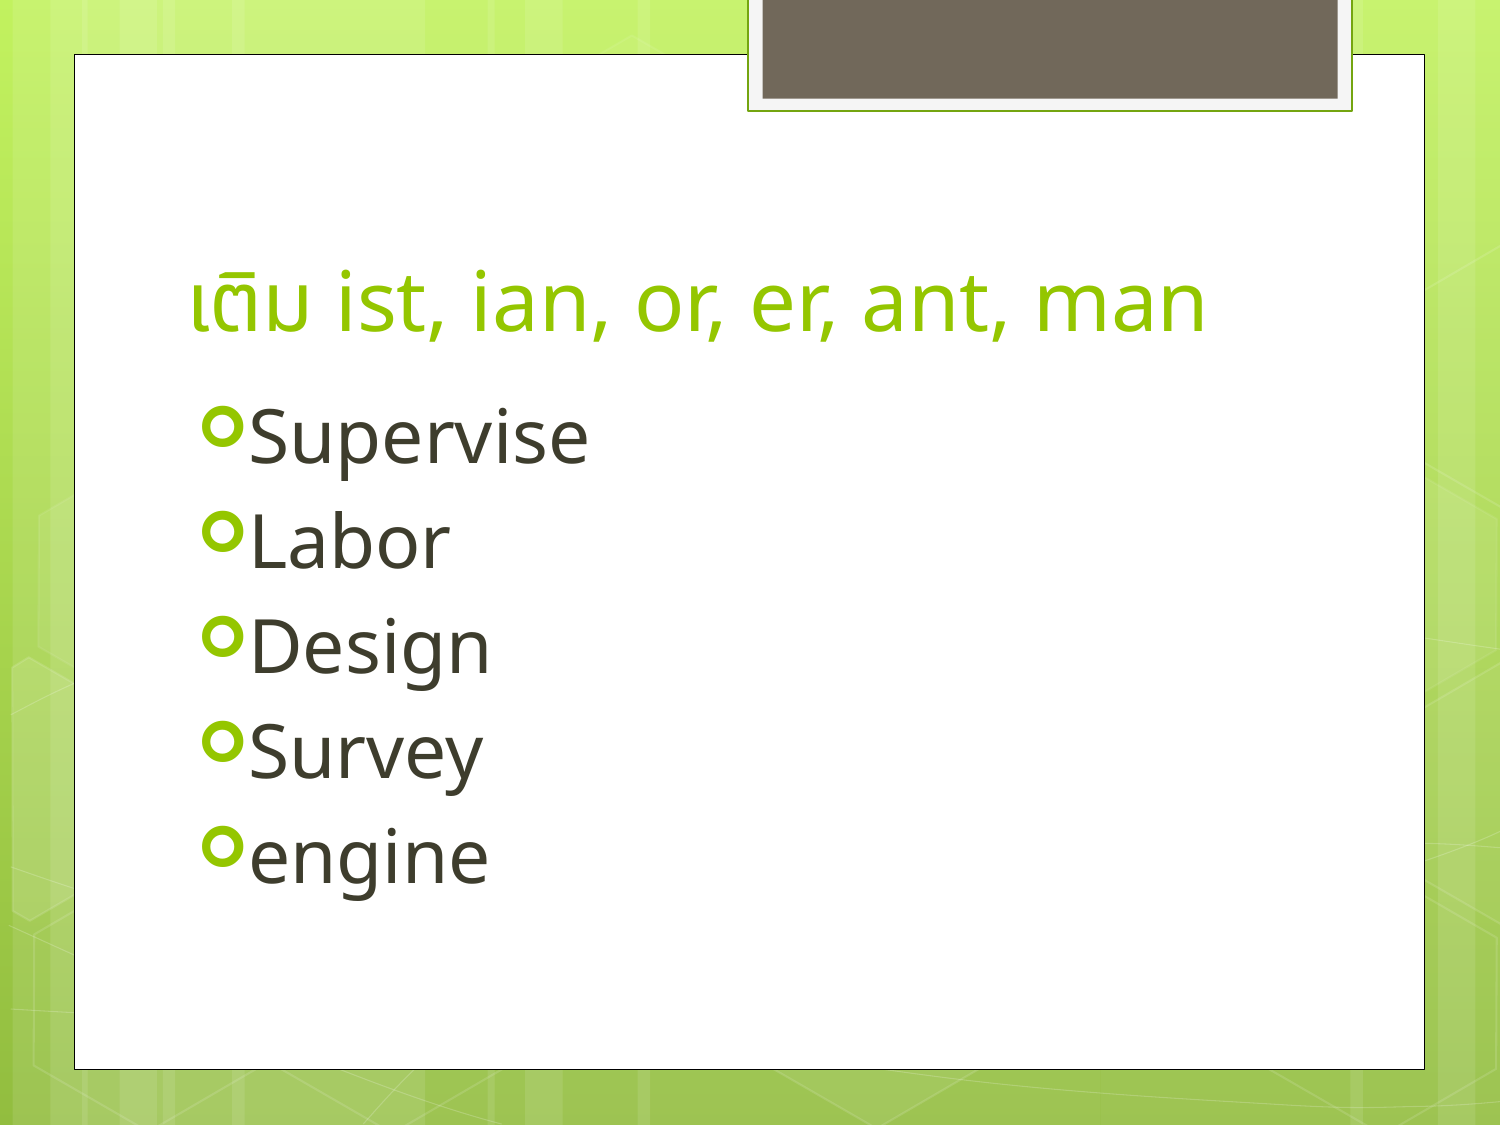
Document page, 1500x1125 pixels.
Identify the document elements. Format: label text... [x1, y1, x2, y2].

title เติม ist, ian, or, er, ant, man [171, 168, 1324, 357]
list Supervise Labor Design Survey engine [171, 381, 1283, 957]
